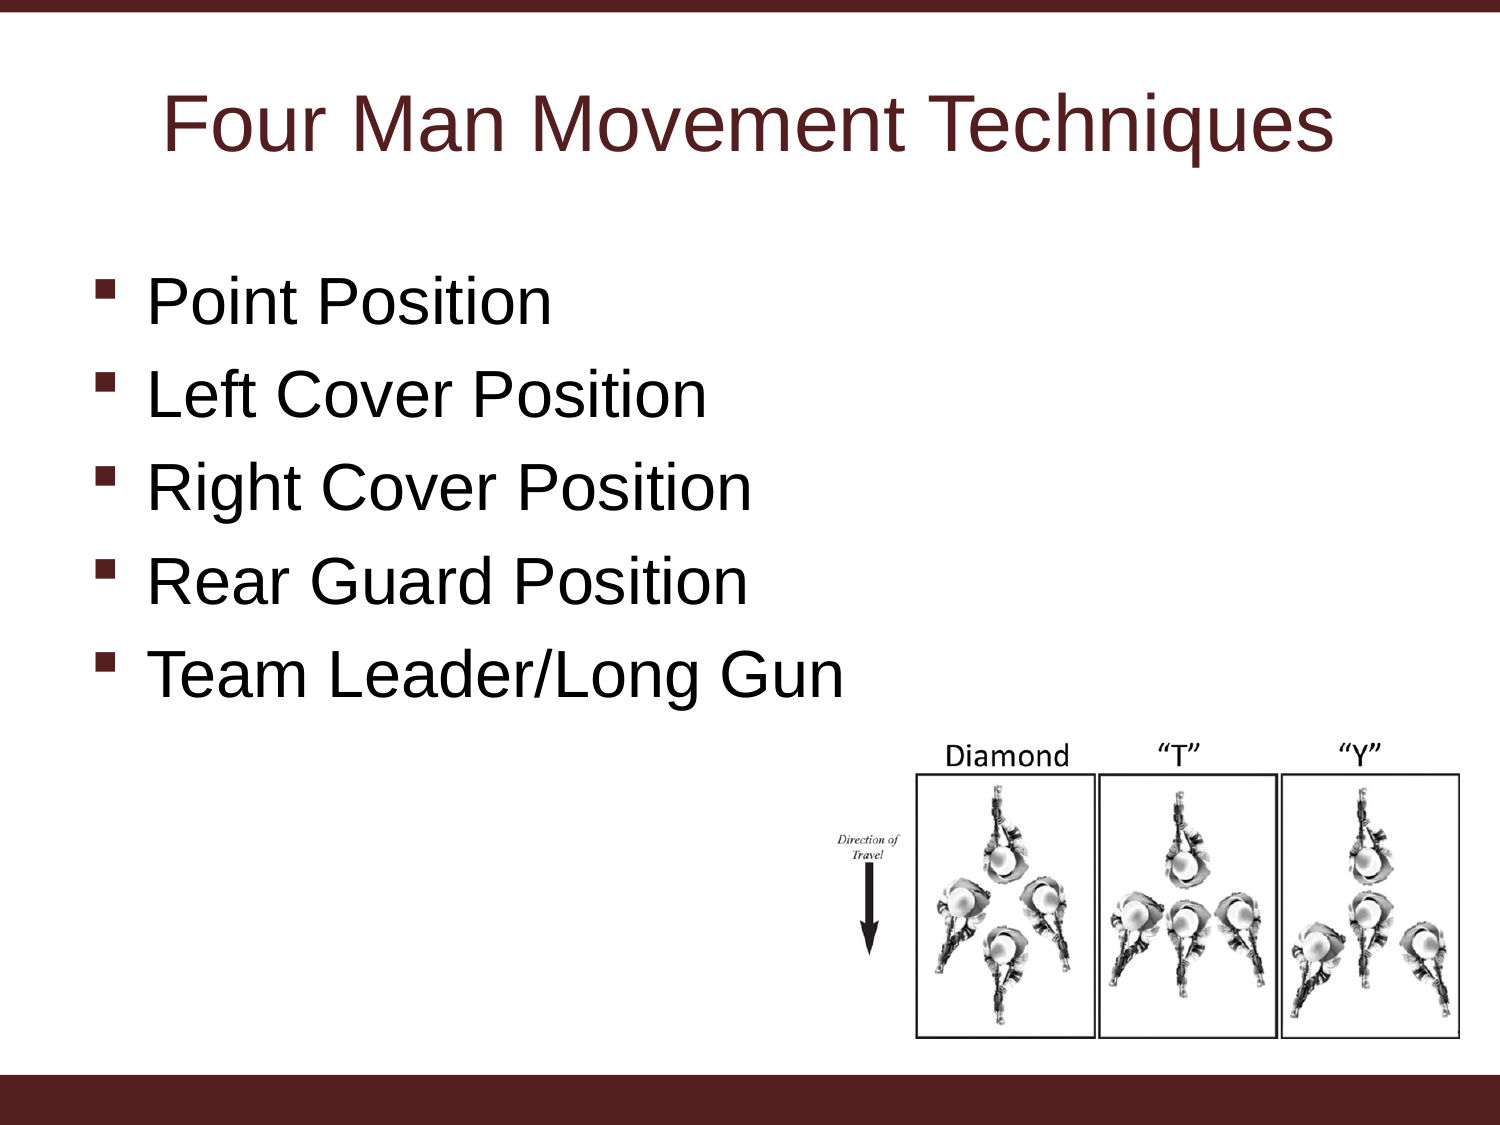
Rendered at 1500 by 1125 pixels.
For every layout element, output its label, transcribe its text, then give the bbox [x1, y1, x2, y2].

title Four Man Movement Techniques [75, 24, 1425, 213]
picture [837, 737, 1460, 1039]
list Point Position Left Cover Position Right Cover Position Rear Guard Position Team Leader/Long Gun [75, 249, 1425, 1038]
